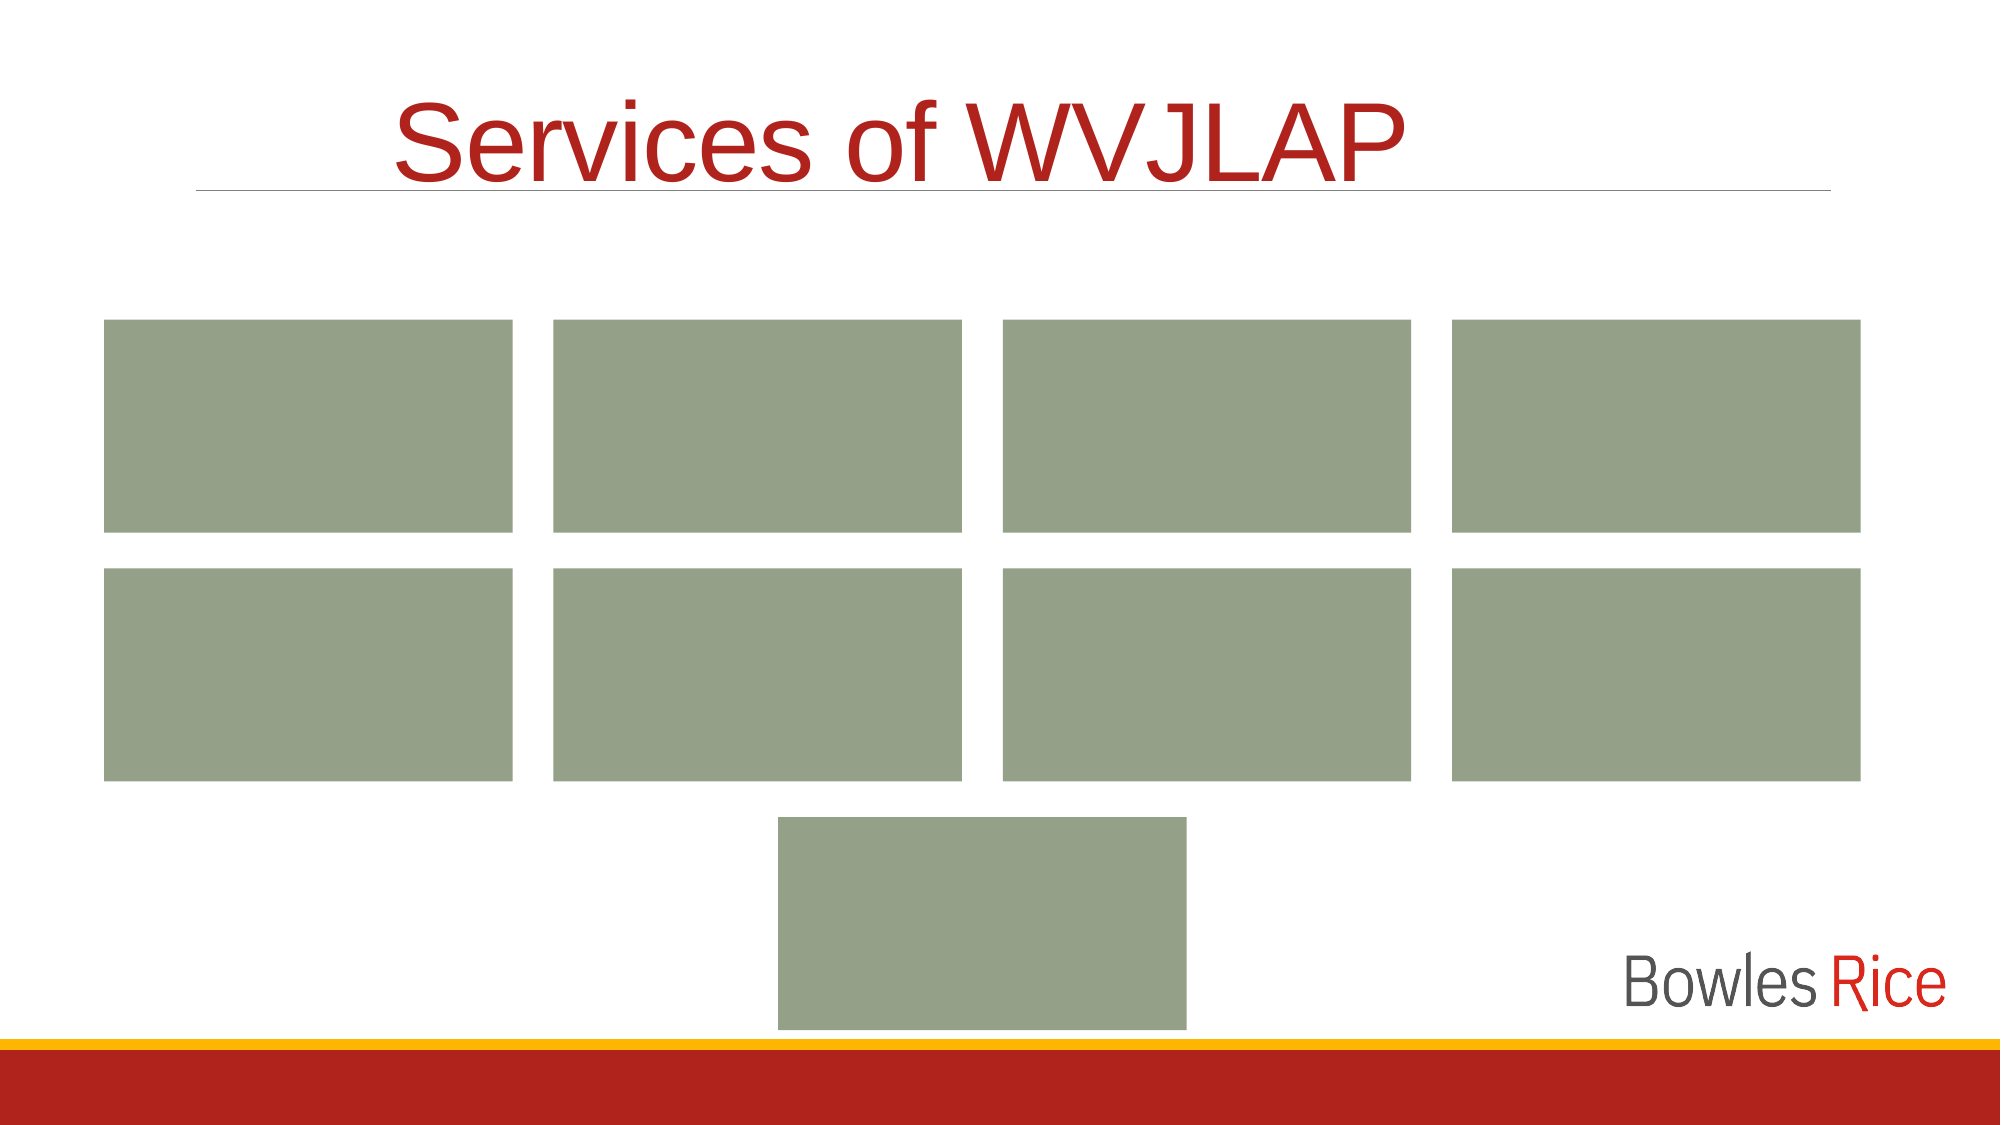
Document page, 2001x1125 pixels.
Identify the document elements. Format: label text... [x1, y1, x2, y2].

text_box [103, 319, 1862, 1031]
picture [1862, 949, 1947, 1013]
title Services of WVJLAP [104, 23, 1698, 250]
